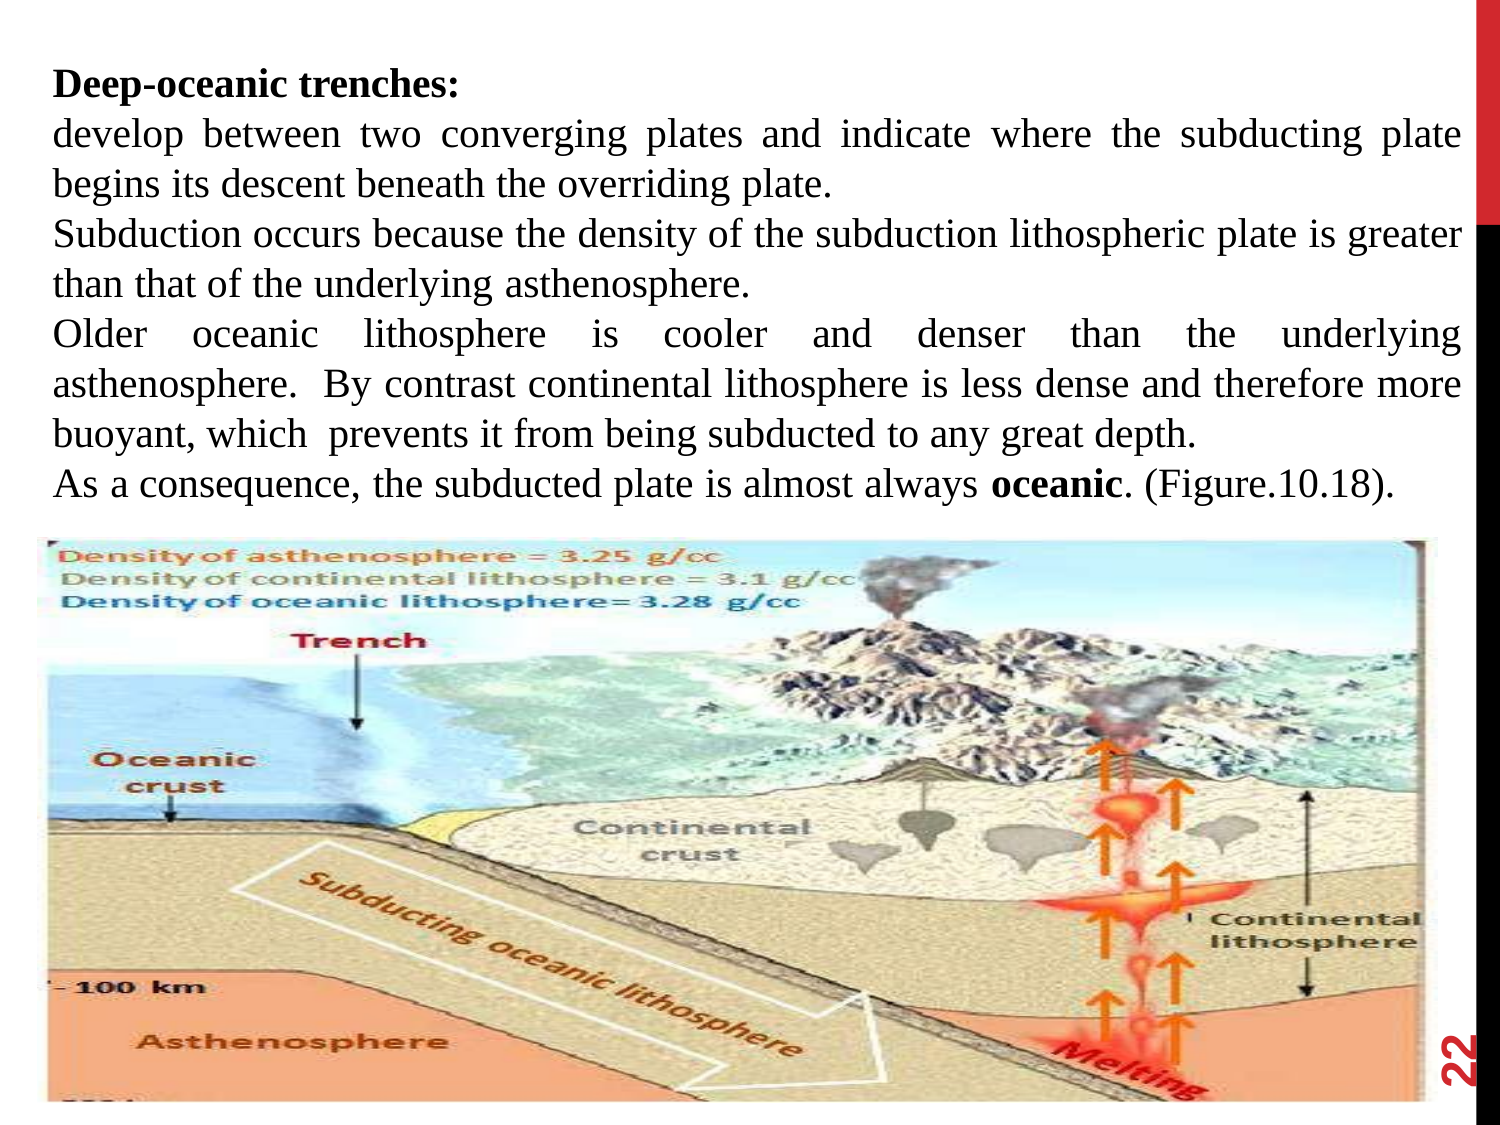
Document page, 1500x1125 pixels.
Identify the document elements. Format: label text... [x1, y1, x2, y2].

picture [37, 537, 1438, 1103]
text_box Deep-oceanic trenches: develop between two converging plates and indicate where the subducting plate begins its descent beneath the overriding plate. Subduction occurs because the density of the subduction lithospheric plate is greater than that of the underlying asthenosphere. Older oceanic lithosphere is cooler and denser than the underlying asthenosphere. By contrast continental lithosphere is less dense and therefore more buoyant, which prevents it from being subducted to any great depth. As a consequence, the subducted plate is almost always oceanic. (Figure.10.18). [50, 53, 1463, 507]
text_box 22 [1441, 1030, 1490, 1091]
